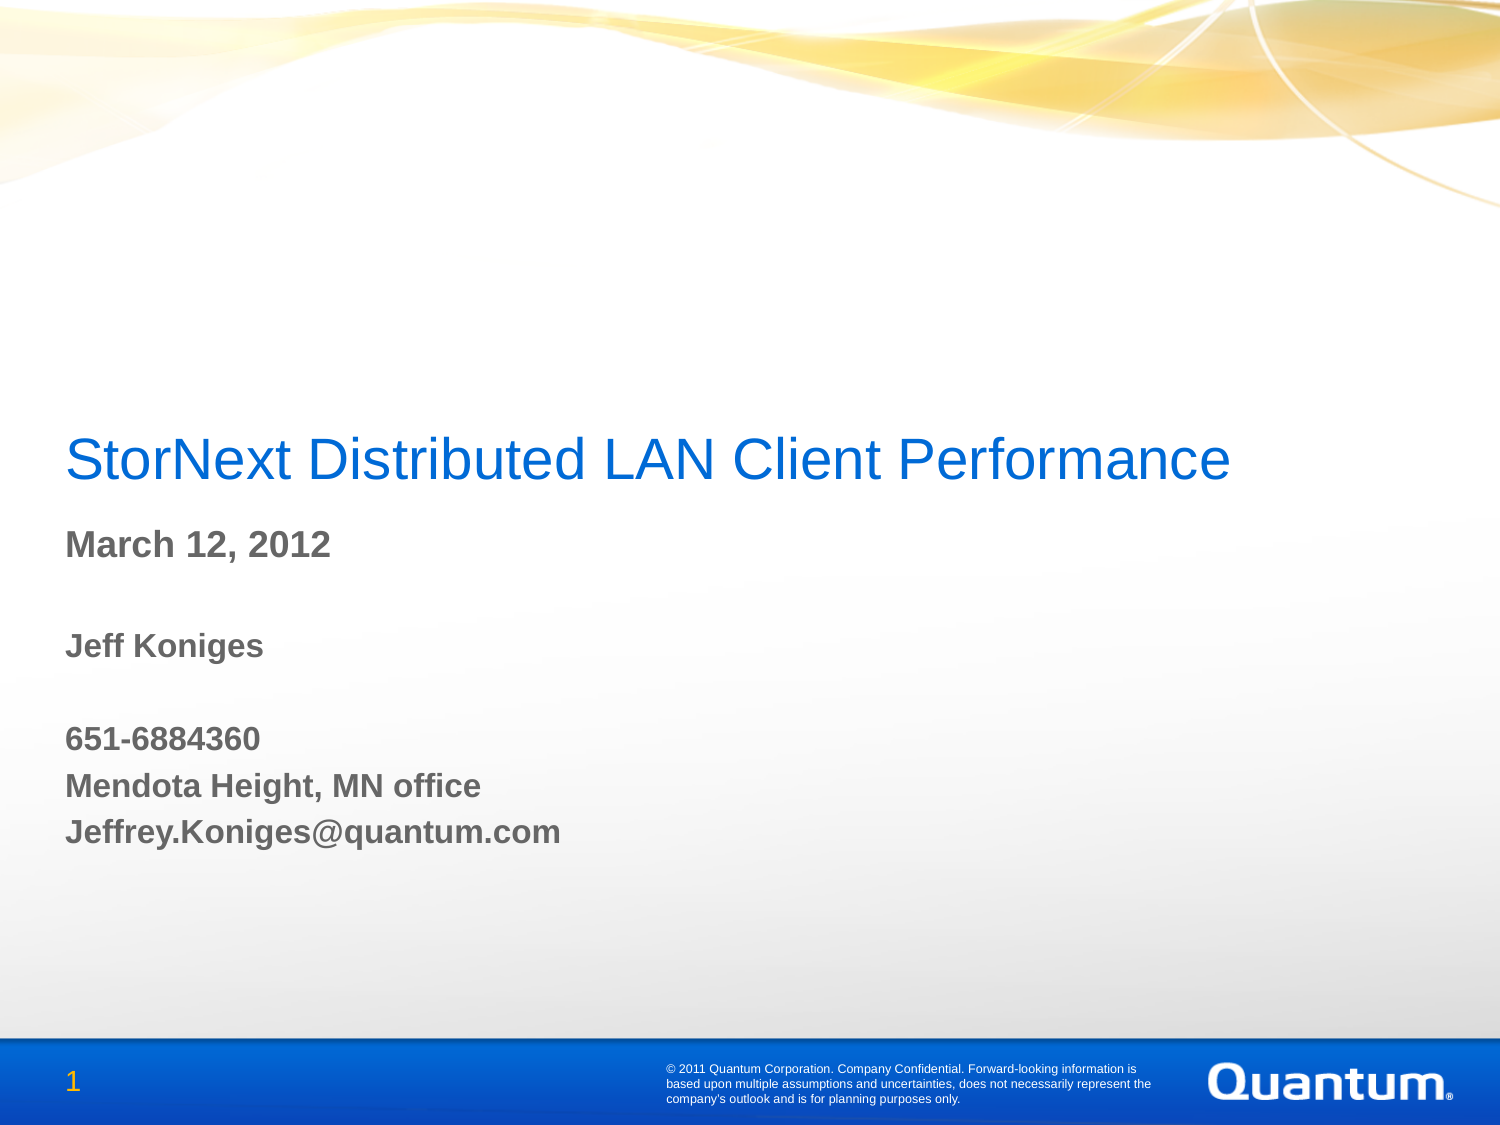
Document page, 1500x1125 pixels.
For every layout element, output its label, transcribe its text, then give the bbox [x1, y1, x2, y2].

slide_number 1 [49, 1054, 138, 1109]
subtitle March 12, 2012 Jeff Koniges 651-6884360 Mendota Height, MN office Jeffrey.Koniges@quantum.com [49, 512, 1451, 1013]
title StorNext Distributed LAN Client Performance [49, 399, 1451, 512]
footer © 2011 Quantum Corporation. Company Confidential. Forward-looking information is based upon multiple assumptions and uncertainties, does not necessarily represent the company’s outlook and is for planning purposes only. [651, 1053, 1190, 1120]
